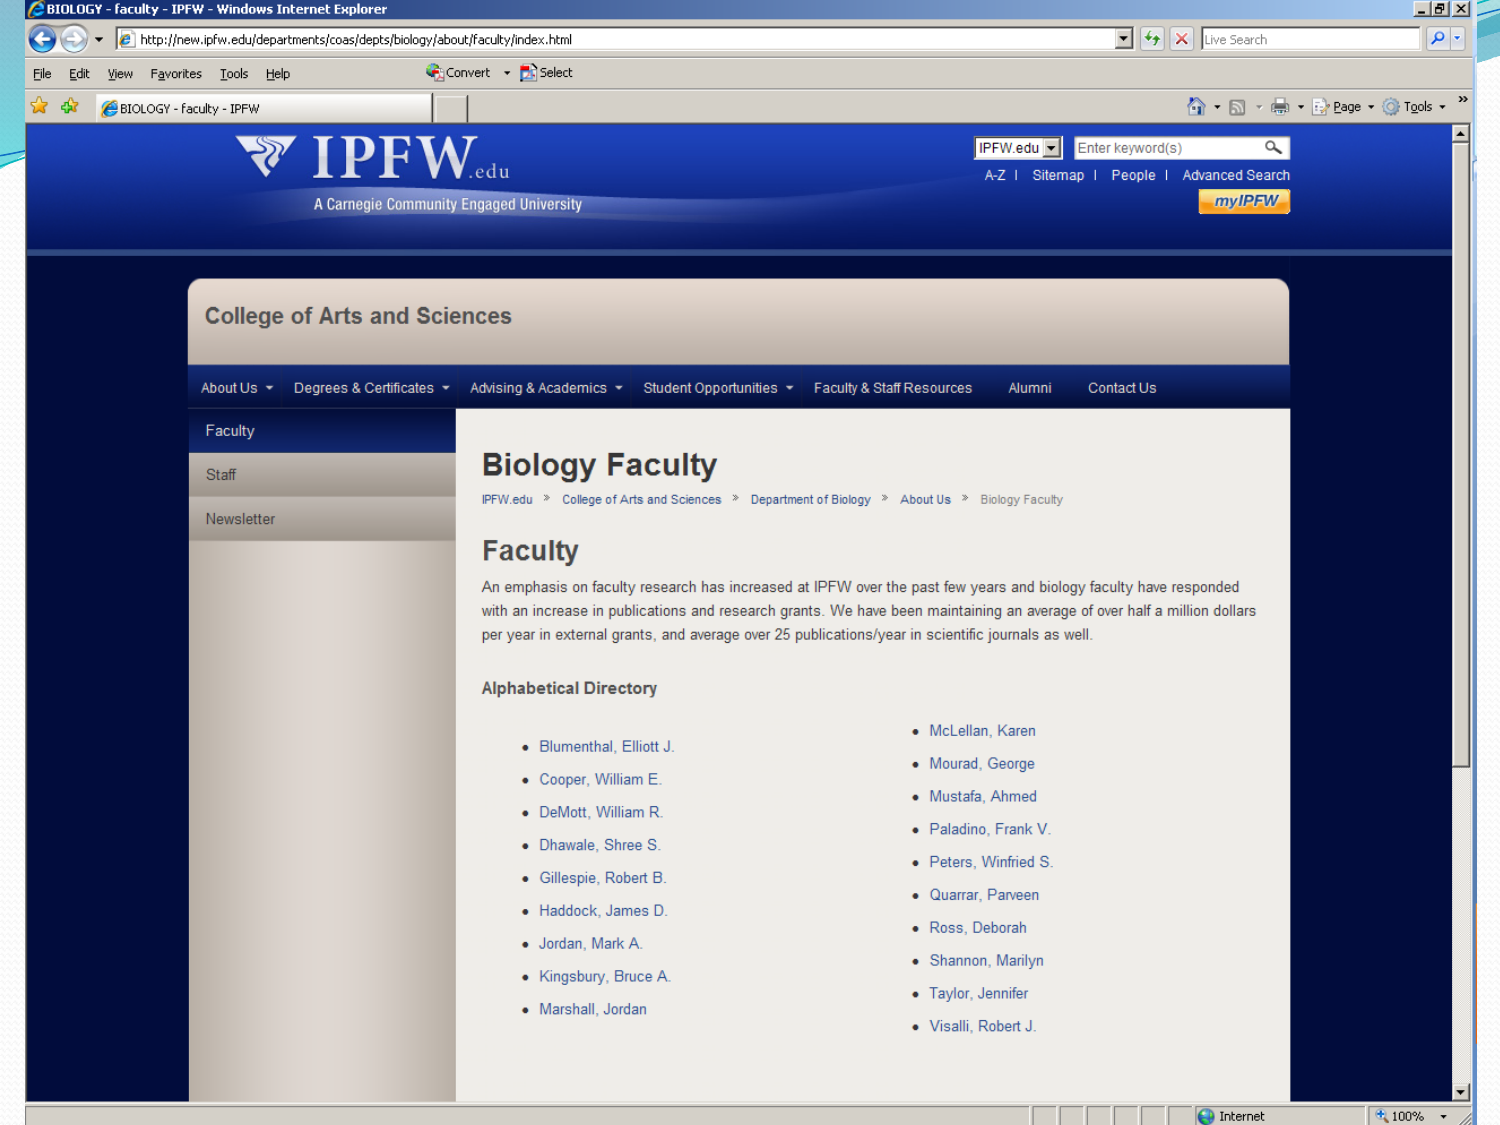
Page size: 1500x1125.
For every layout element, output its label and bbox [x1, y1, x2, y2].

list [25, 0, 1477, 1125]
